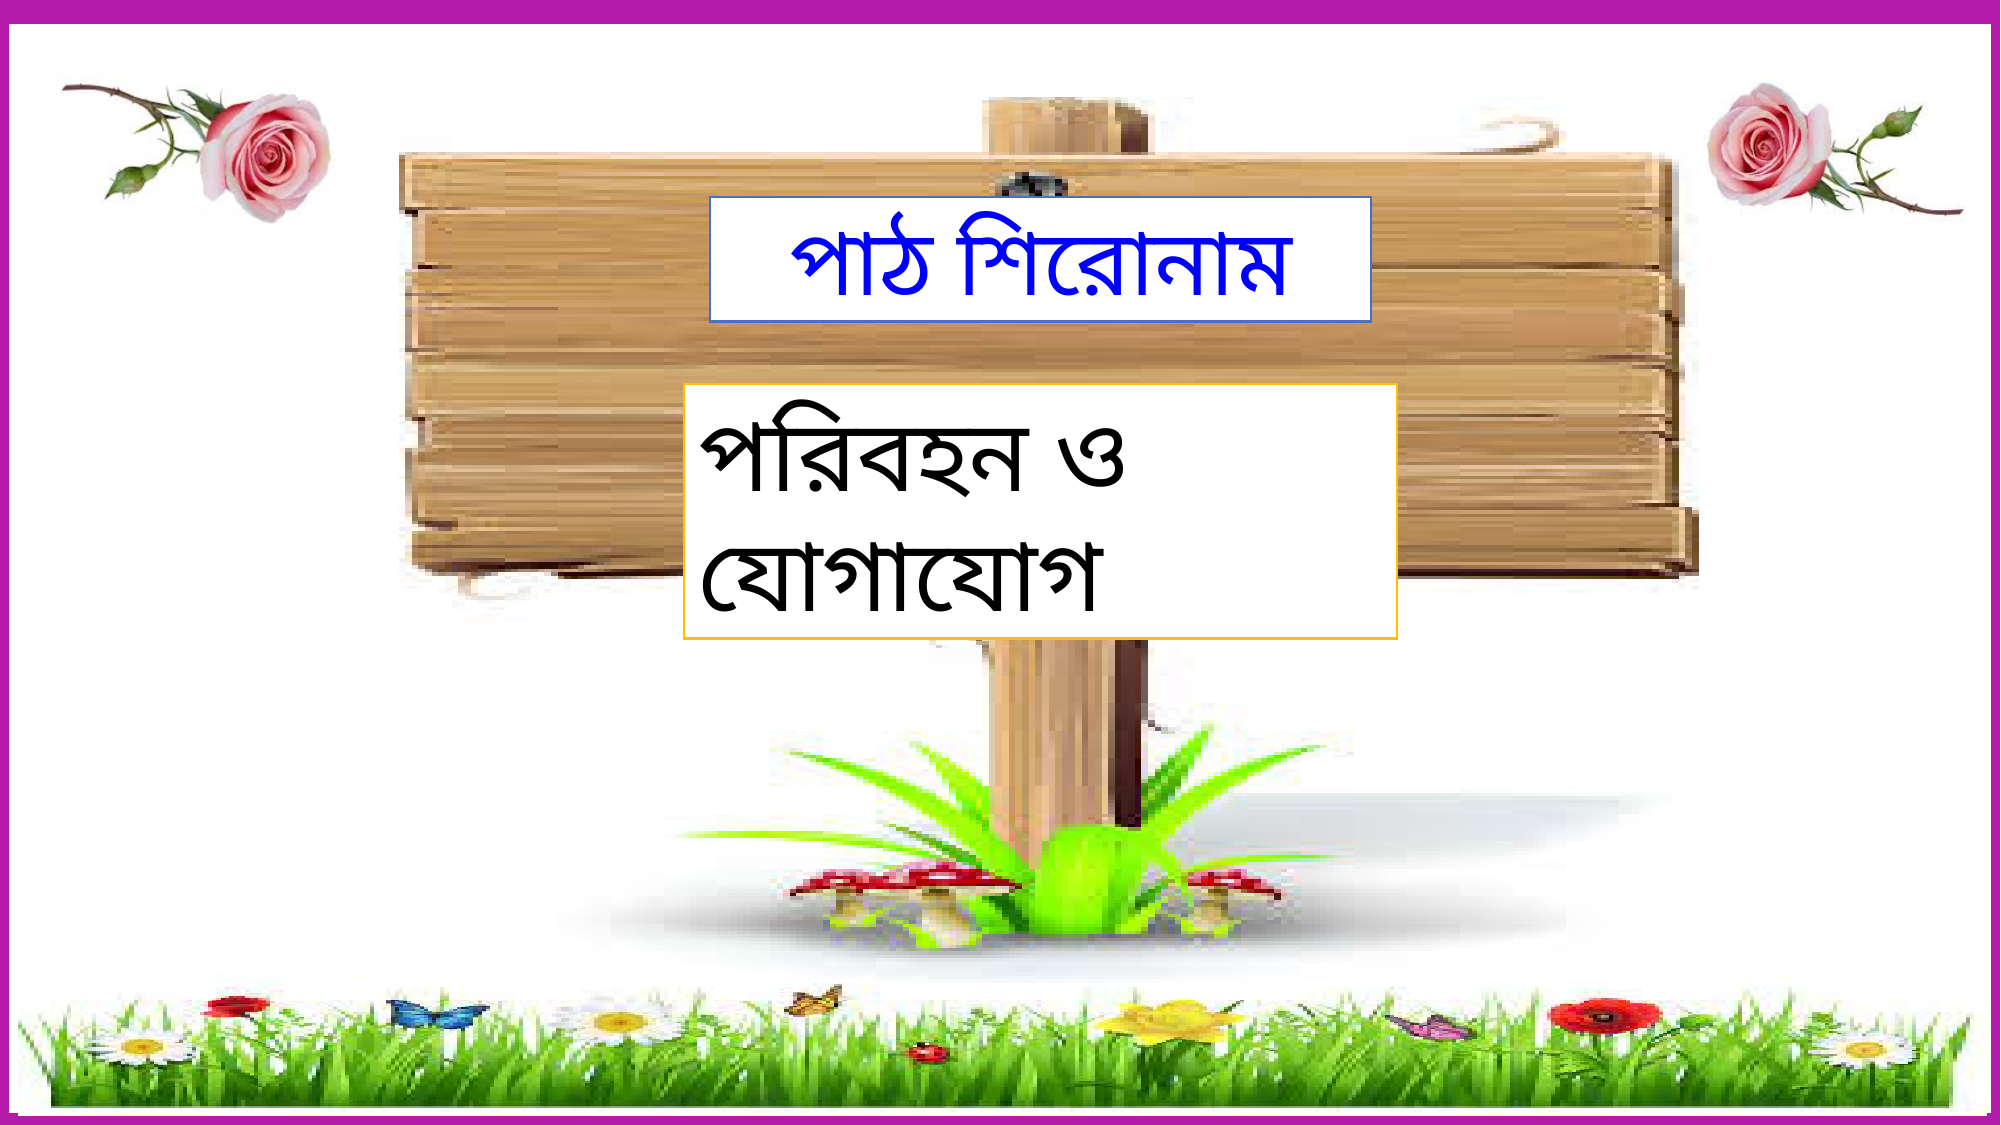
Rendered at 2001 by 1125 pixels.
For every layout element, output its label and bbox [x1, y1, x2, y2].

picture [18, 36, 1987, 1116]
picture [37, 34, 355, 272]
text_box [0, 5, 2000, 1125]
